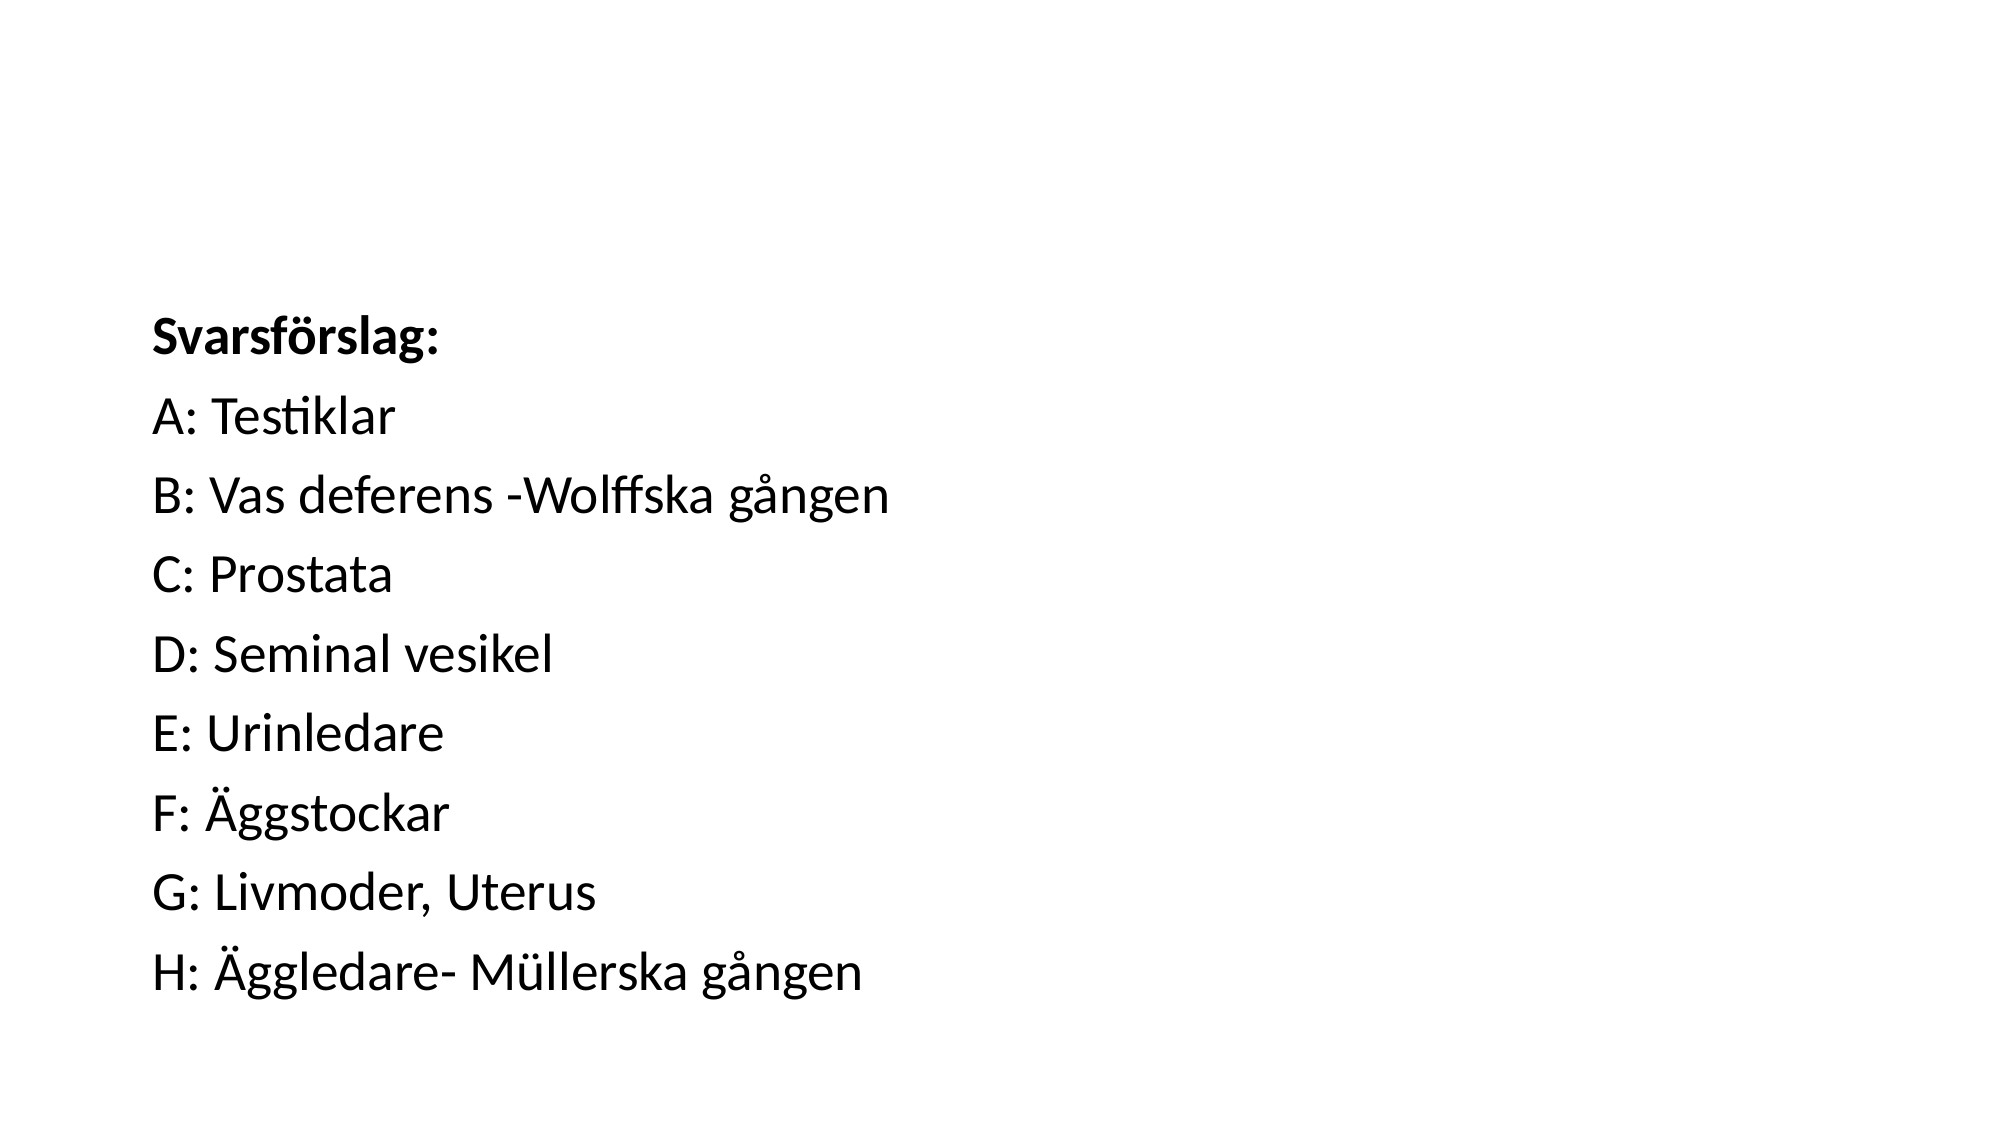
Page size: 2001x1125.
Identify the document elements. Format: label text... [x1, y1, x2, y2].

list Svarsförslag: A: Testiklar B: Vas deferens -Wolffska gången C: Prostata D: Seminal vesikel E: Urinledare F: Äggstockar G: Livmoder, Uterus H: Äggledare- Müllerska gången [137, 299, 1863, 1014]
